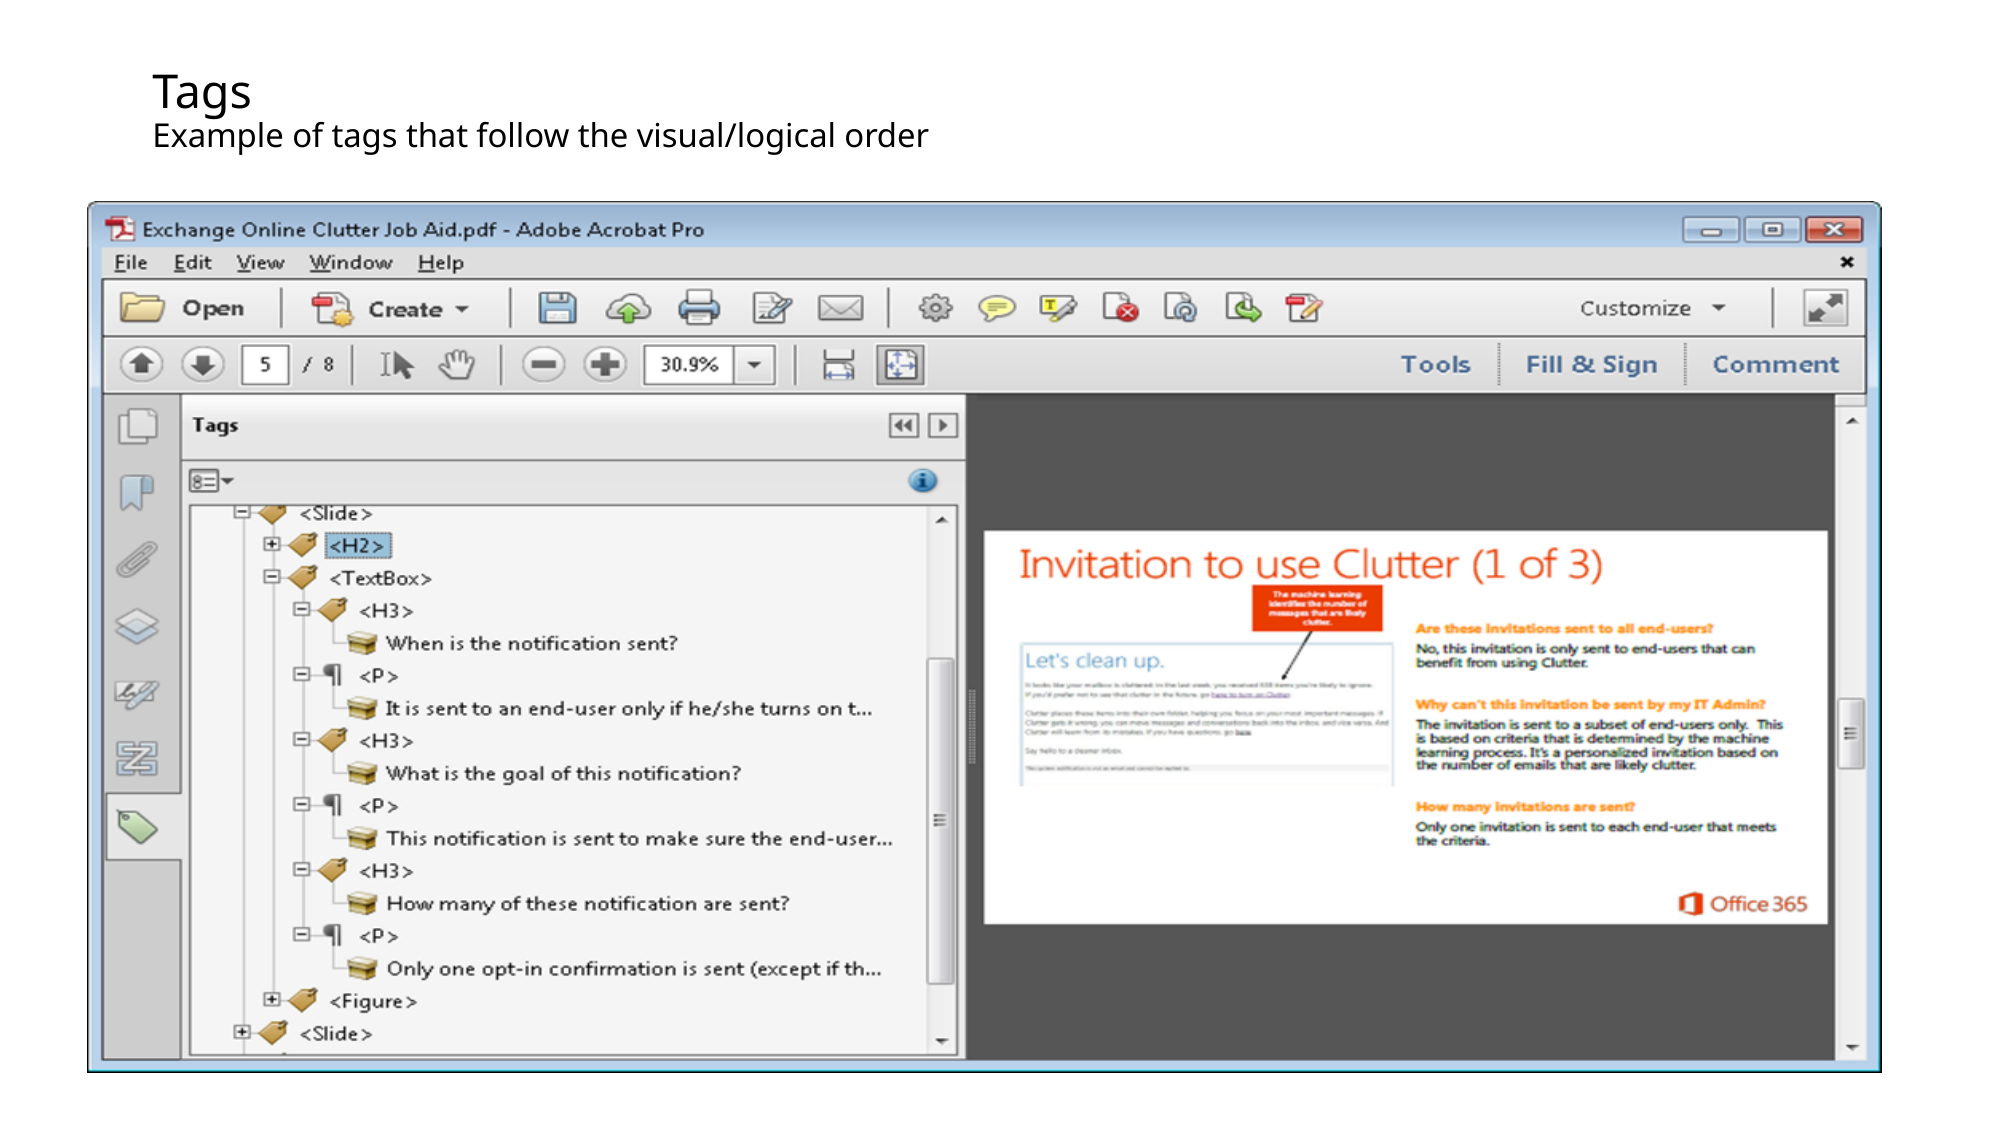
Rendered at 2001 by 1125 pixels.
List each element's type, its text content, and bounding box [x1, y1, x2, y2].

title Tags Example of tags that follow the visual/logical order [137, 59, 1863, 201]
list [87, 201, 1882, 1073]
